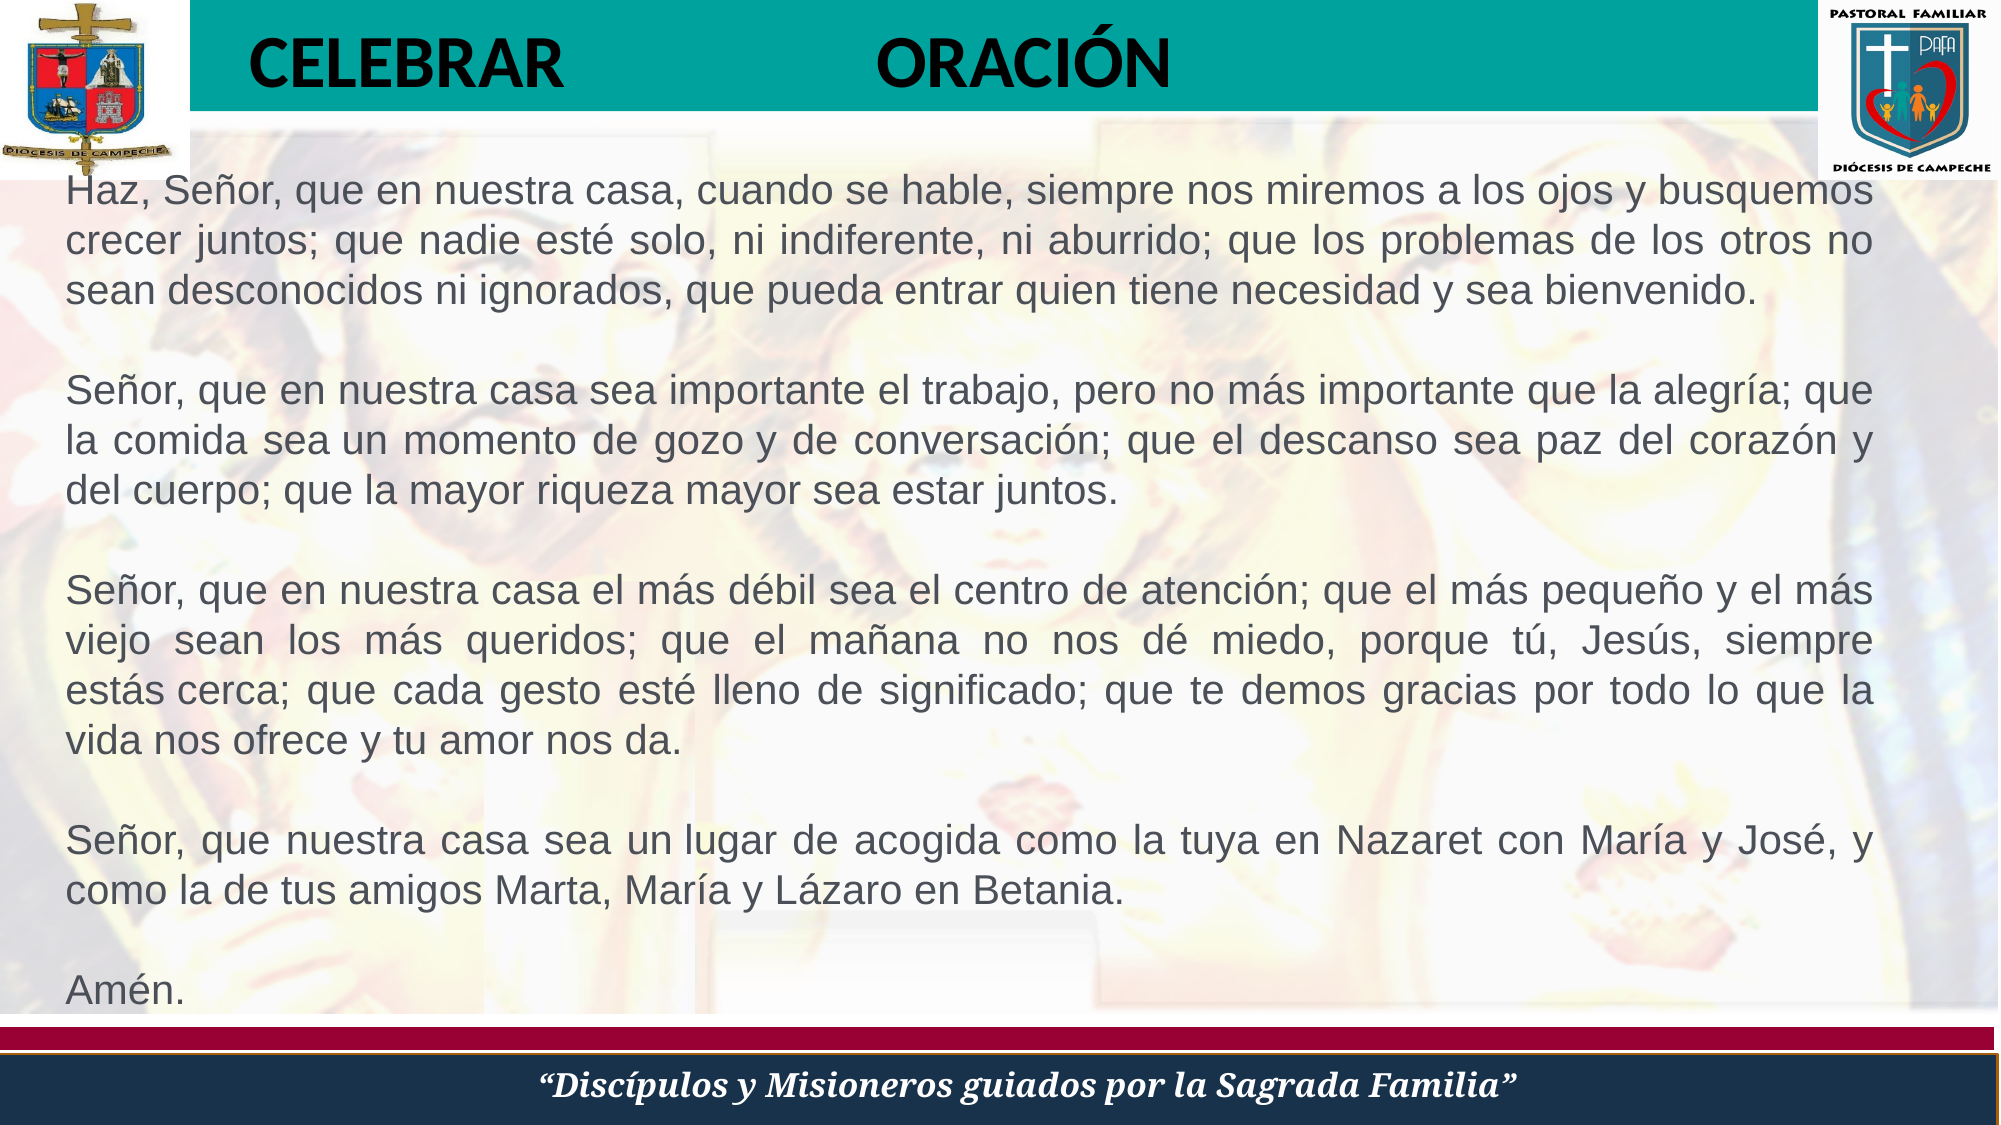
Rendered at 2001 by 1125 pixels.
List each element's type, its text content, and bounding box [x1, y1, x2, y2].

text_box ORACIÓN [861, 4, 1455, 110]
text_box Haz, Señor, que en nuestra casa, cuando se hable, siempre nos miremos a los ojos y busquemos crecer juntos; que nadie esté solo, ni indiferente, ni aburrido; que los problemas de los otros no sean desconocidos ni ignorados, que pueda entrar quien tiene necesidad y sea bienvenido. Señor, que en nuestra casa sea importante el trabajo, pero no más importante que la alegría; que la comida sea un momento de gozo y de conversación; que el descanso sea paz del corazón y del cuerpo; que la mayor riqueza mayor sea estar juntos. Señor, que en nuestra casa el más débil sea el centro de atención; que el más pequeño y el más viejo sean los más queridos; que el mañana no nos dé miedo, porque tú, Jesús, siempre estás cerca; que cada gesto esté lleno de significado; que te demos gracias por todo lo que la vida nos ofrece y tu amor nos da. Señor, que nuestra casa sea un lugar de acogida como la tuya en Nazaret con María y José, y como la de tus amigos Marta, María y Lázaro en Betania. Amén. [50, 155, 1890, 1021]
picture [0, 0, 2000, 1014]
text_box CELEBRAR [234, 4, 829, 110]
